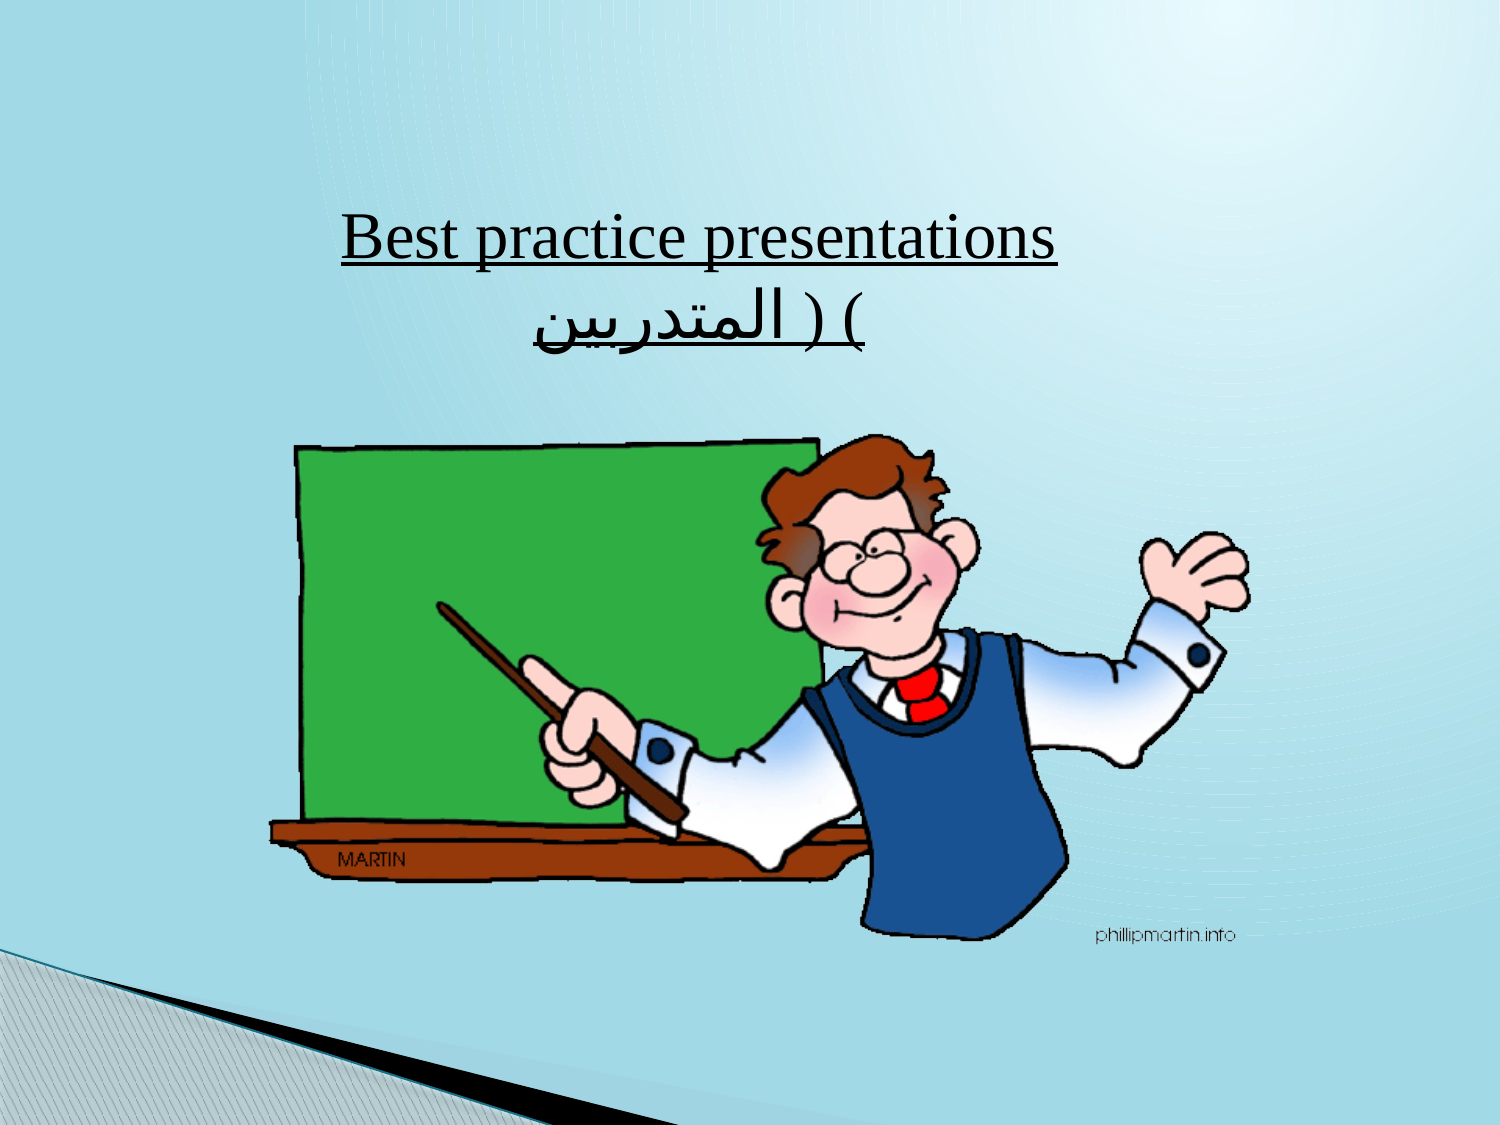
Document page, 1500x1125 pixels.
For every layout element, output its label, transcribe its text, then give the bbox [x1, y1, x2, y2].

picture [253, 420, 1267, 959]
text_box Best practice presentations المتدربين ) ( [206, 184, 1192, 360]
